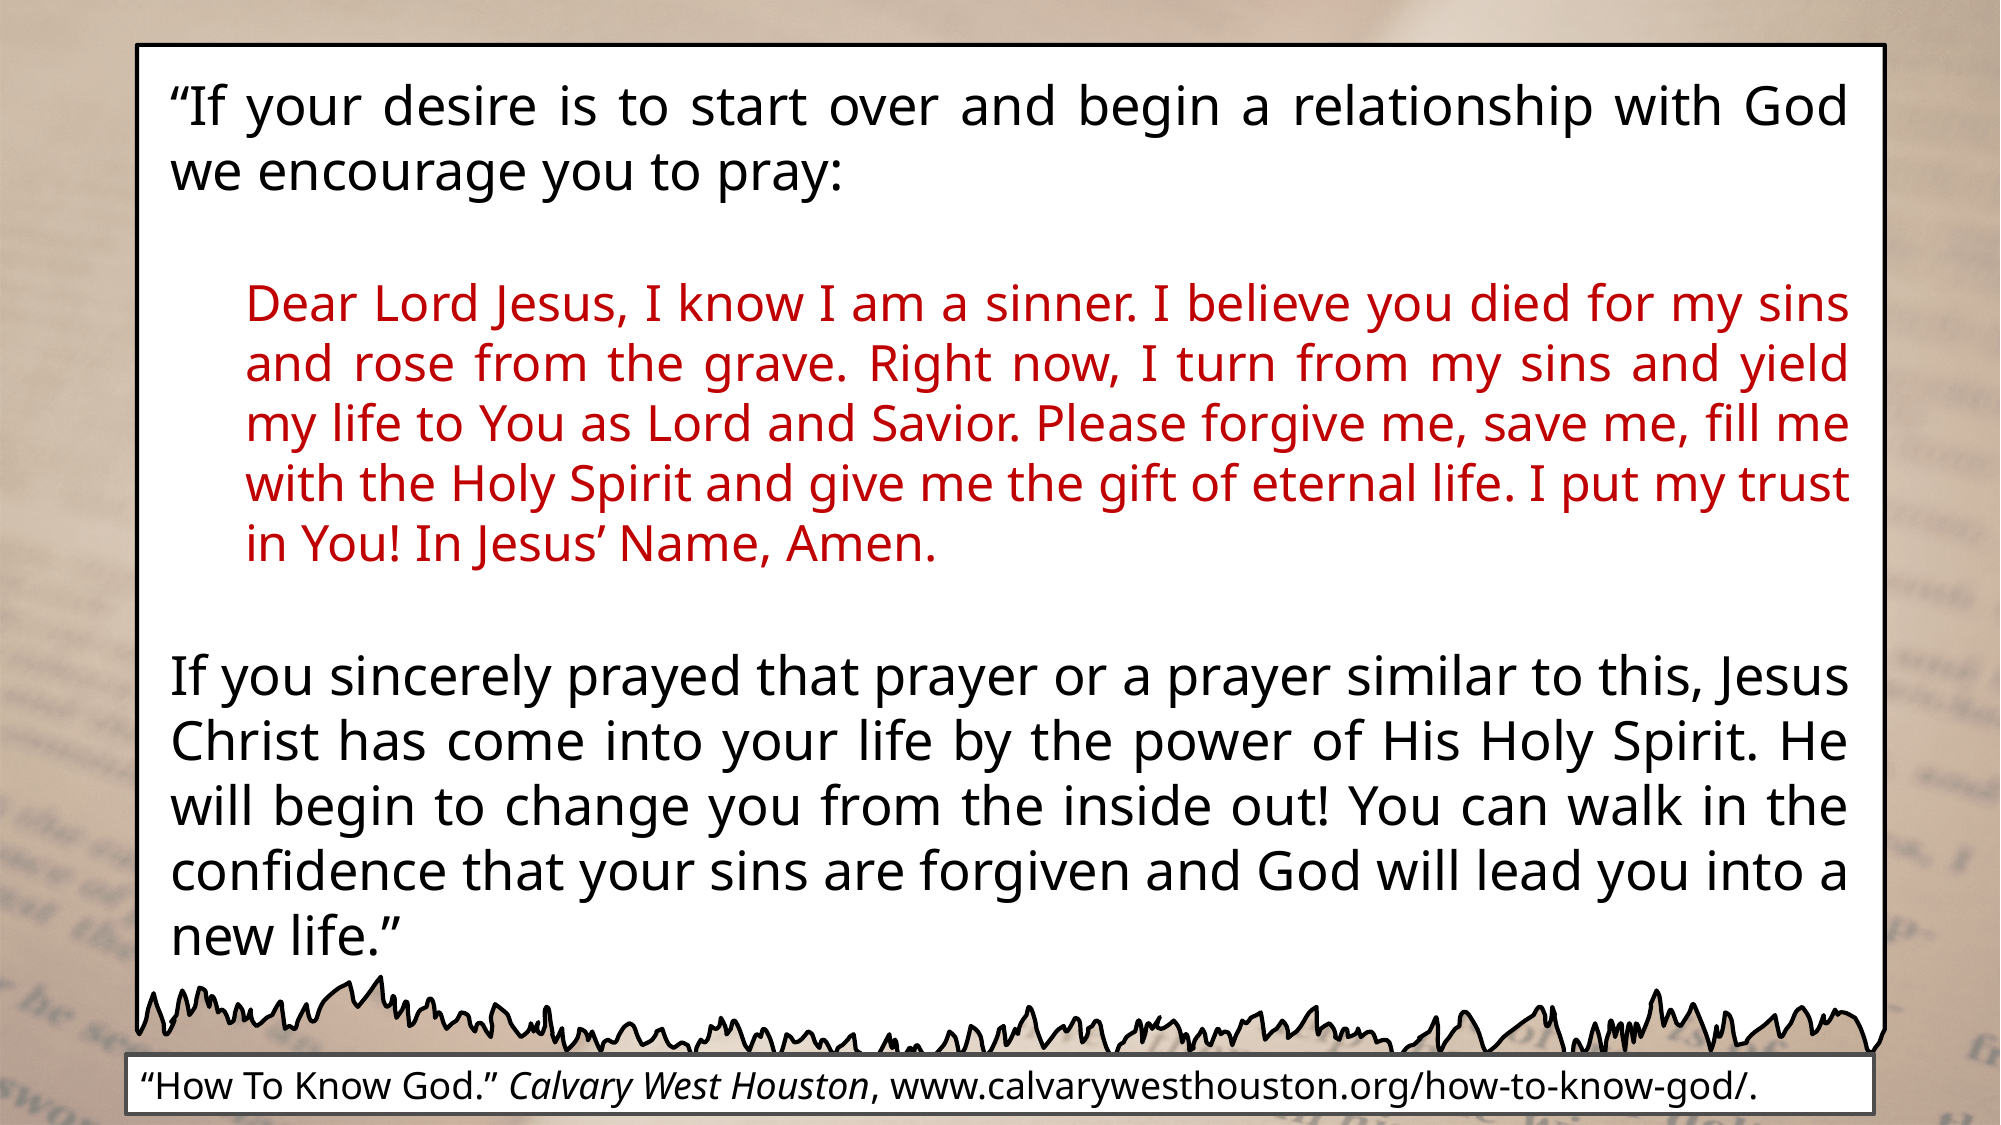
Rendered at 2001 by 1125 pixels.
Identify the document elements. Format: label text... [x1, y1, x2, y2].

text_box “How To Know God.” Calvary West Houston, www.calvarywesthouston.org/how-to-know-god/. [124, 1052, 1876, 1116]
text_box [136, 44, 1885, 1084]
